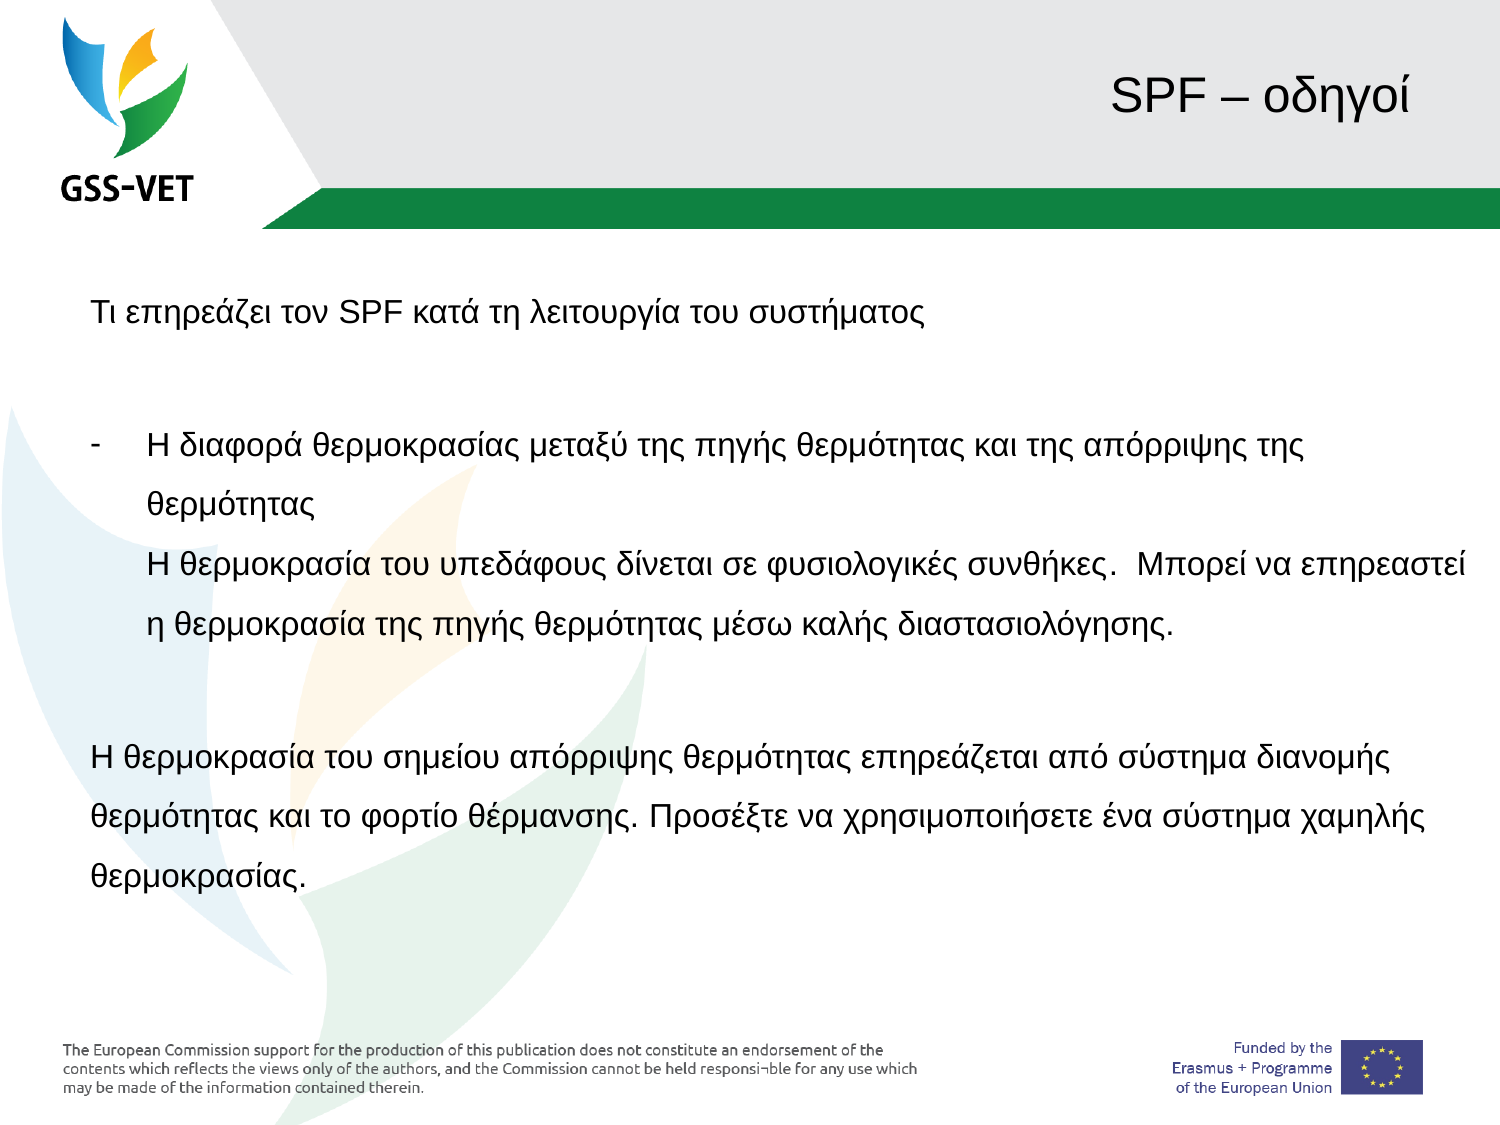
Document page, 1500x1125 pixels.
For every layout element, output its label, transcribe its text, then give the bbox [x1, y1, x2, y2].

list Τι επηρεάζει τον SPF κατά τη λειτουργία του συστήματος Η διαφορά θερμοκρασίας μεταξύ της πηγής θερμότητας και της απόρριψης της θερμότητας Η θερμοκρασία του υπεδάφους δίνεται σε φυσιολογικές συνθήκες. Μπορεί να επηρεαστεί η θερμοκρασία της πηγής θερμότητας μέσω καλής διαστασιολόγησης. Η θερμοκρασία του σημείου απόρριψης θερμότητας επηρεάζεται από σύστημα διανομής θερμότητας και το φορτίο θέρμανσης. Προσέξτε να χρησιμοποιήσετε ένα σύστημα χαμηλής θερμοκρασίας. [75, 262, 1483, 1005]
picture [0, 0, 1500, 1125]
title SPF – οδηγοί [324, 0, 1425, 185]
